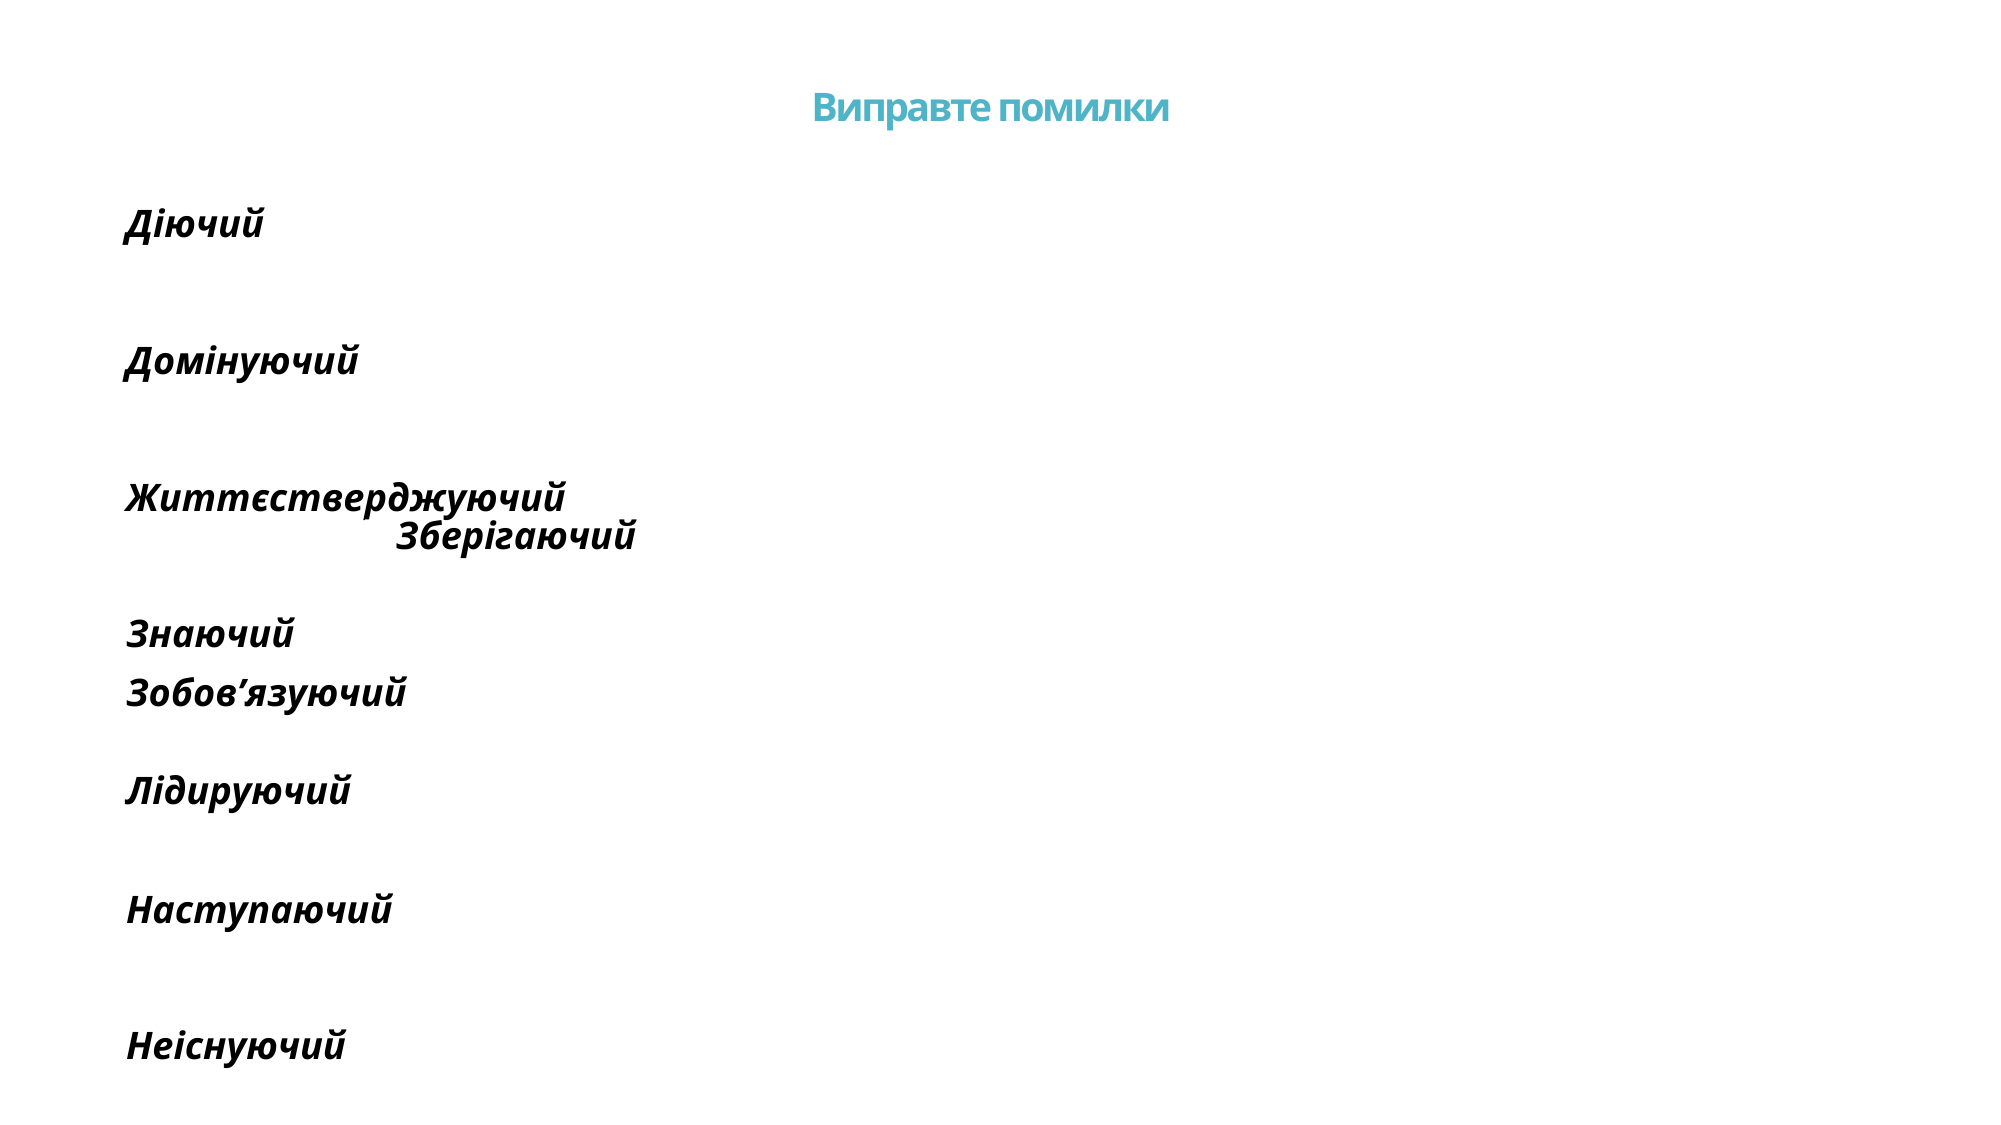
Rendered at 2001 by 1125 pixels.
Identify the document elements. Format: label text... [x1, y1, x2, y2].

list Діючий – діяльний, який діє, покликаний (згодний, готовий, звиклий) діяти,,активний, ефективний, чинний, дійовий, робочий, ходовий, в дії,в роботі, на ходу. Домінуючий – домінувальний, що (який) домінує, найпоширеніший, найпопулярніший, найбільш поширений, здатний домінувати, панівний, більший числом, завжди в більшості. Життєстверджуючий- життєствердний, сповнений життя, оптимістичний, динамічний, Зберігаючий – ощадливий, що (який) зберігає, покликаний берегти, хоронитель, (посуд) для зберігання. Знаючий – обізнаний, який знає, знавець, знайко, тямущий, досвідчений. Зобов’язуючий - зобов’язальний, який зобов’язує, покликаний зобов’язати, змушений зобов’язати, зобов’язувач, п-к обов’язковий для кого, імперативний, нормативний. Лідируючий що (який) лідирує, предовий, провідний, авнгардний, перший, лідер, флагман, на цей час лідер. Наступаючий 1. (на пальці) що наступає, звиклий наступати; 2. (ювілей) прийдешній, майбутній, 3. (на фронті) що наступає, зайнятий наступом, наступальний, штурмовий Неіснуючий що (який) не існує, вигаданий, нереальний, уявний, [111, 199, 1876, 1108]
title Виправте помилки [107, 81, 1875, 138]
